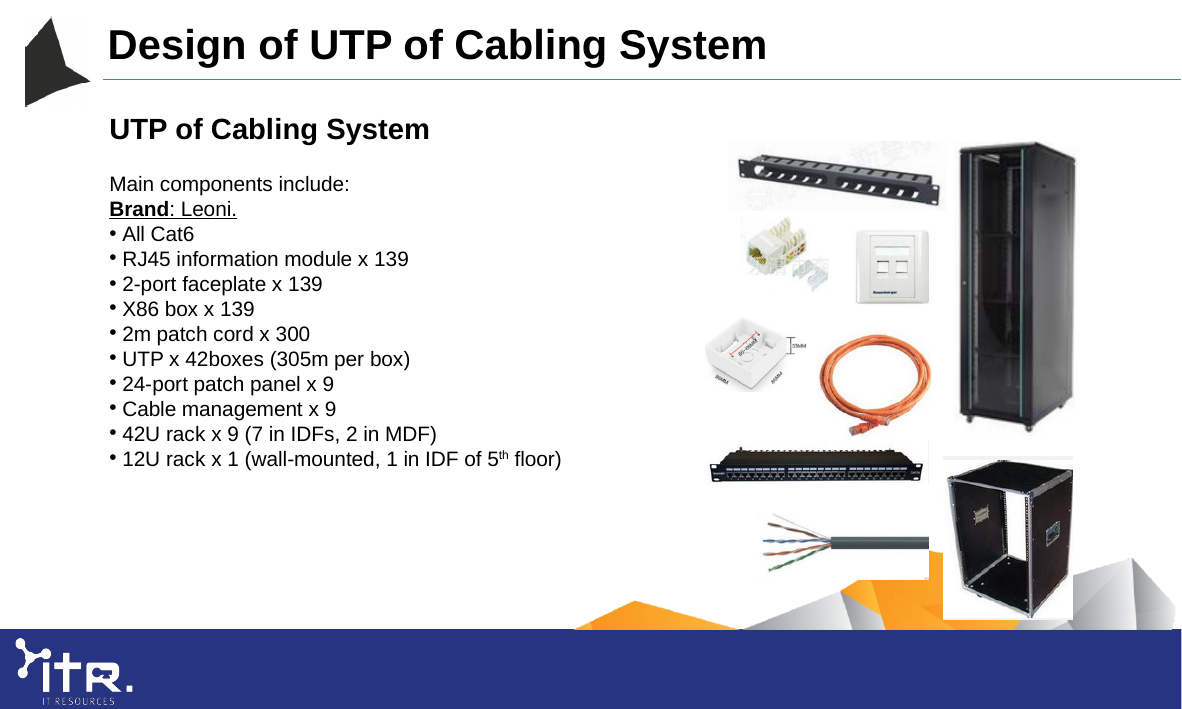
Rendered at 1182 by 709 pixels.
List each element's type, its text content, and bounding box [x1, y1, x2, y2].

picture [740, 216, 829, 294]
picture [702, 441, 929, 484]
picture [815, 329, 933, 438]
picture [25, 16, 91, 107]
picture [702, 316, 807, 393]
picture [727, 141, 947, 212]
picture [952, 141, 1080, 436]
text_box UTP of Cabling System Main components include: Brand: Leoni. All Cat6 RJ45 information module x 139 2-port faceplate x 139 X86 box x 139 2m patch cord x 300 UTP x 42boxes (305m per box) 24-port patch panel x 9 Cable management x 9 42U rack x 9 (7 in IDFs, 2 in MDF) 12U rack x 1 (wall-mounted, 1 in IDF of 5th floor) [97, 104, 604, 605]
picture [852, 229, 932, 305]
text_box Design of UTP of Cabling System [95, 12, 966, 75]
picture [565, 456, 1177, 630]
